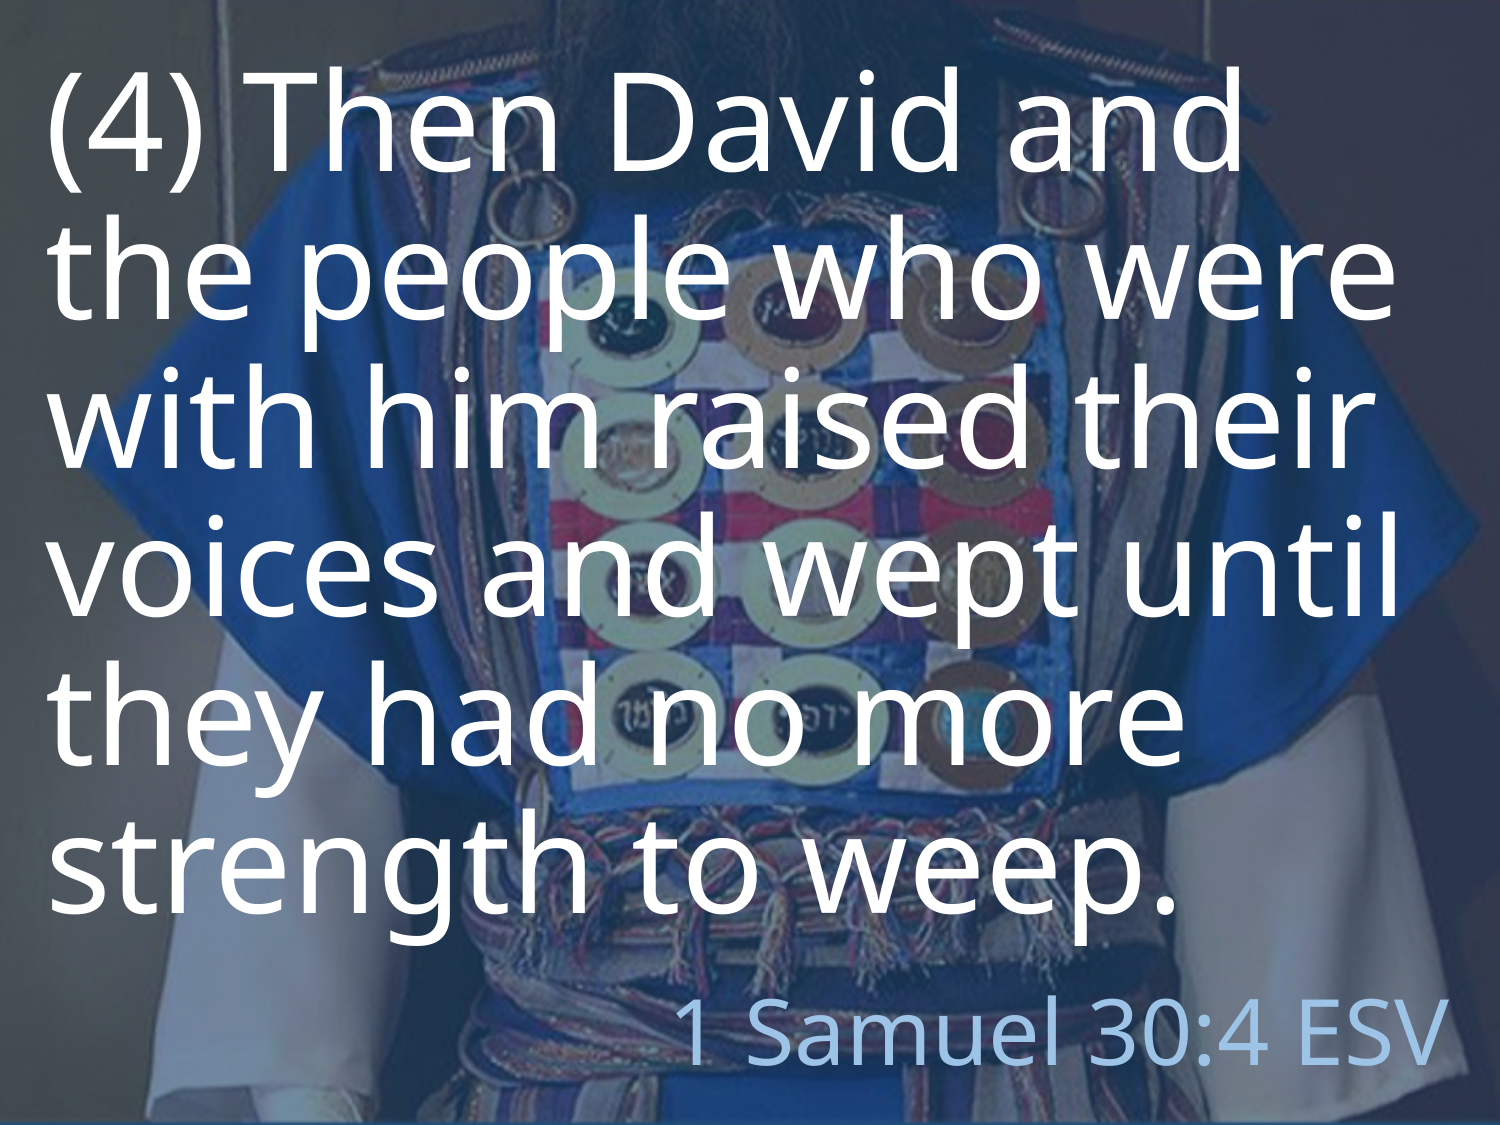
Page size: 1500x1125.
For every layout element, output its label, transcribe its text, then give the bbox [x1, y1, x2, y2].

list (4) Then David and the people who were with him raised their voices and wept until they had no more strength to weep. [30, 45, 1466, 920]
title 1 Samuel 30:4 ESV [30, 963, 1466, 1109]
picture [0, 0, 1500, 1125]
